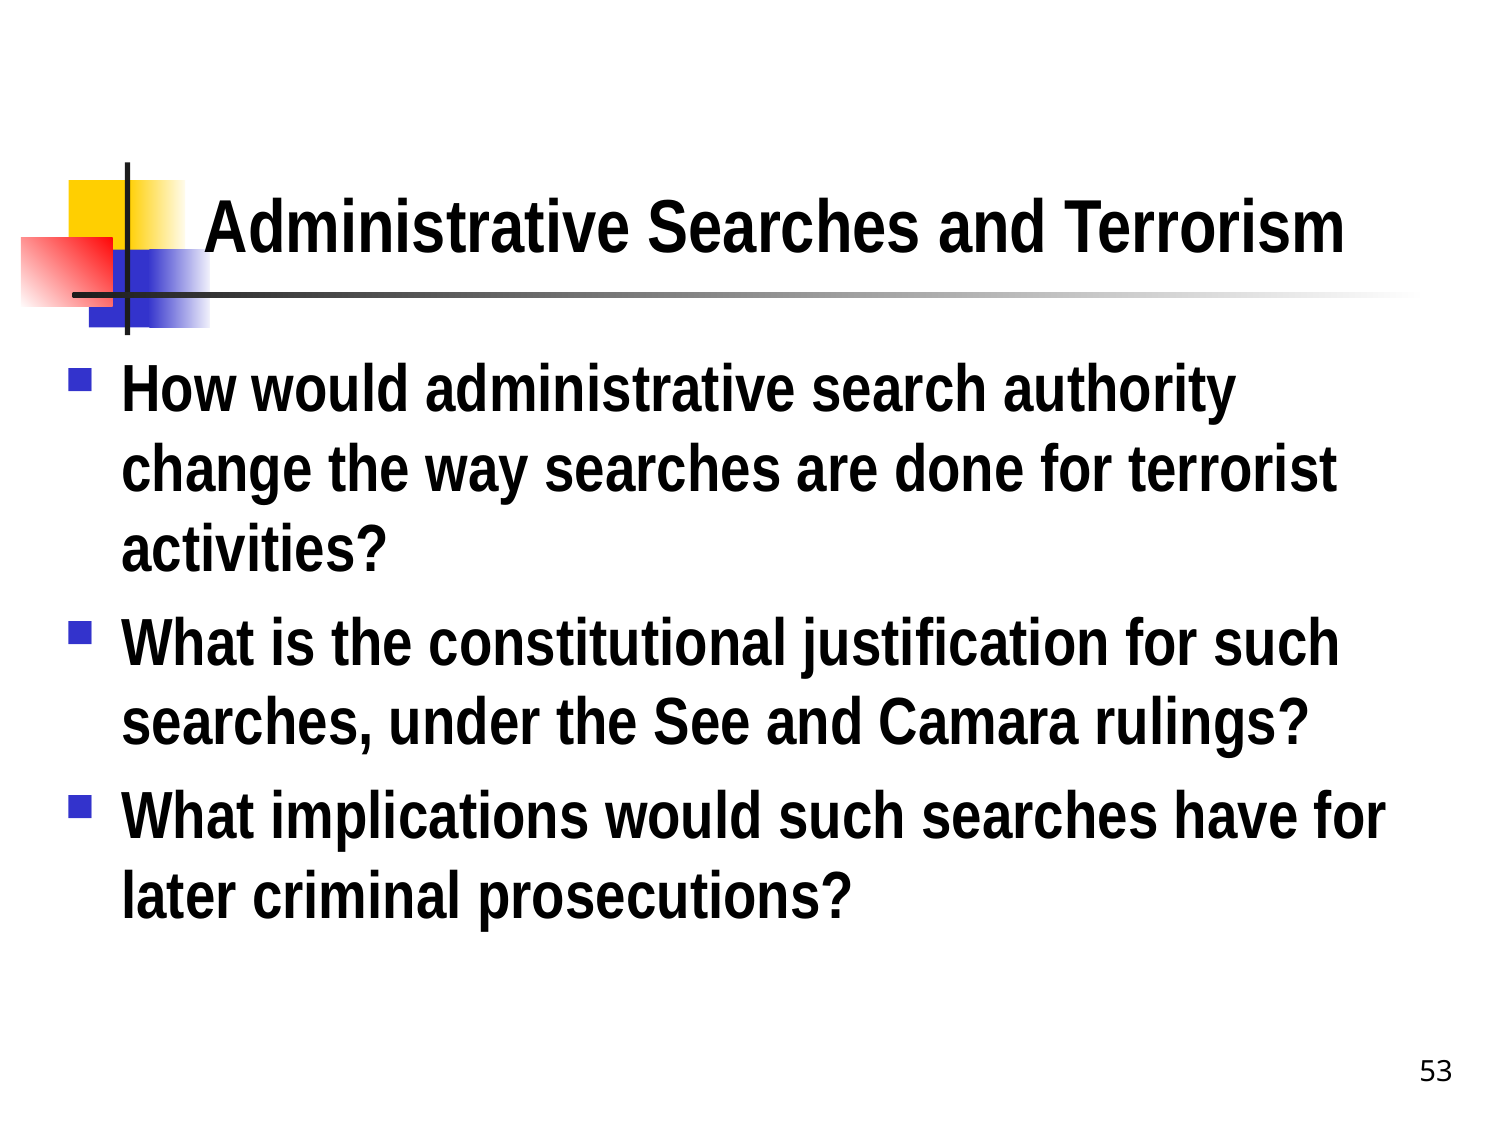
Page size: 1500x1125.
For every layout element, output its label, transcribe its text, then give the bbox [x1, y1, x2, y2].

title Administrative Searches and Terrorism [188, 35, 1468, 275]
list How would administrative search authority change the way searches are done for terrorist activities? What is the constitutional justification for such searches, under the See and Camara rulings? What implications would such searches have for later criminal prosecutions? [50, 337, 1450, 1075]
slide_number 53 [1155, 1024, 1468, 1100]
